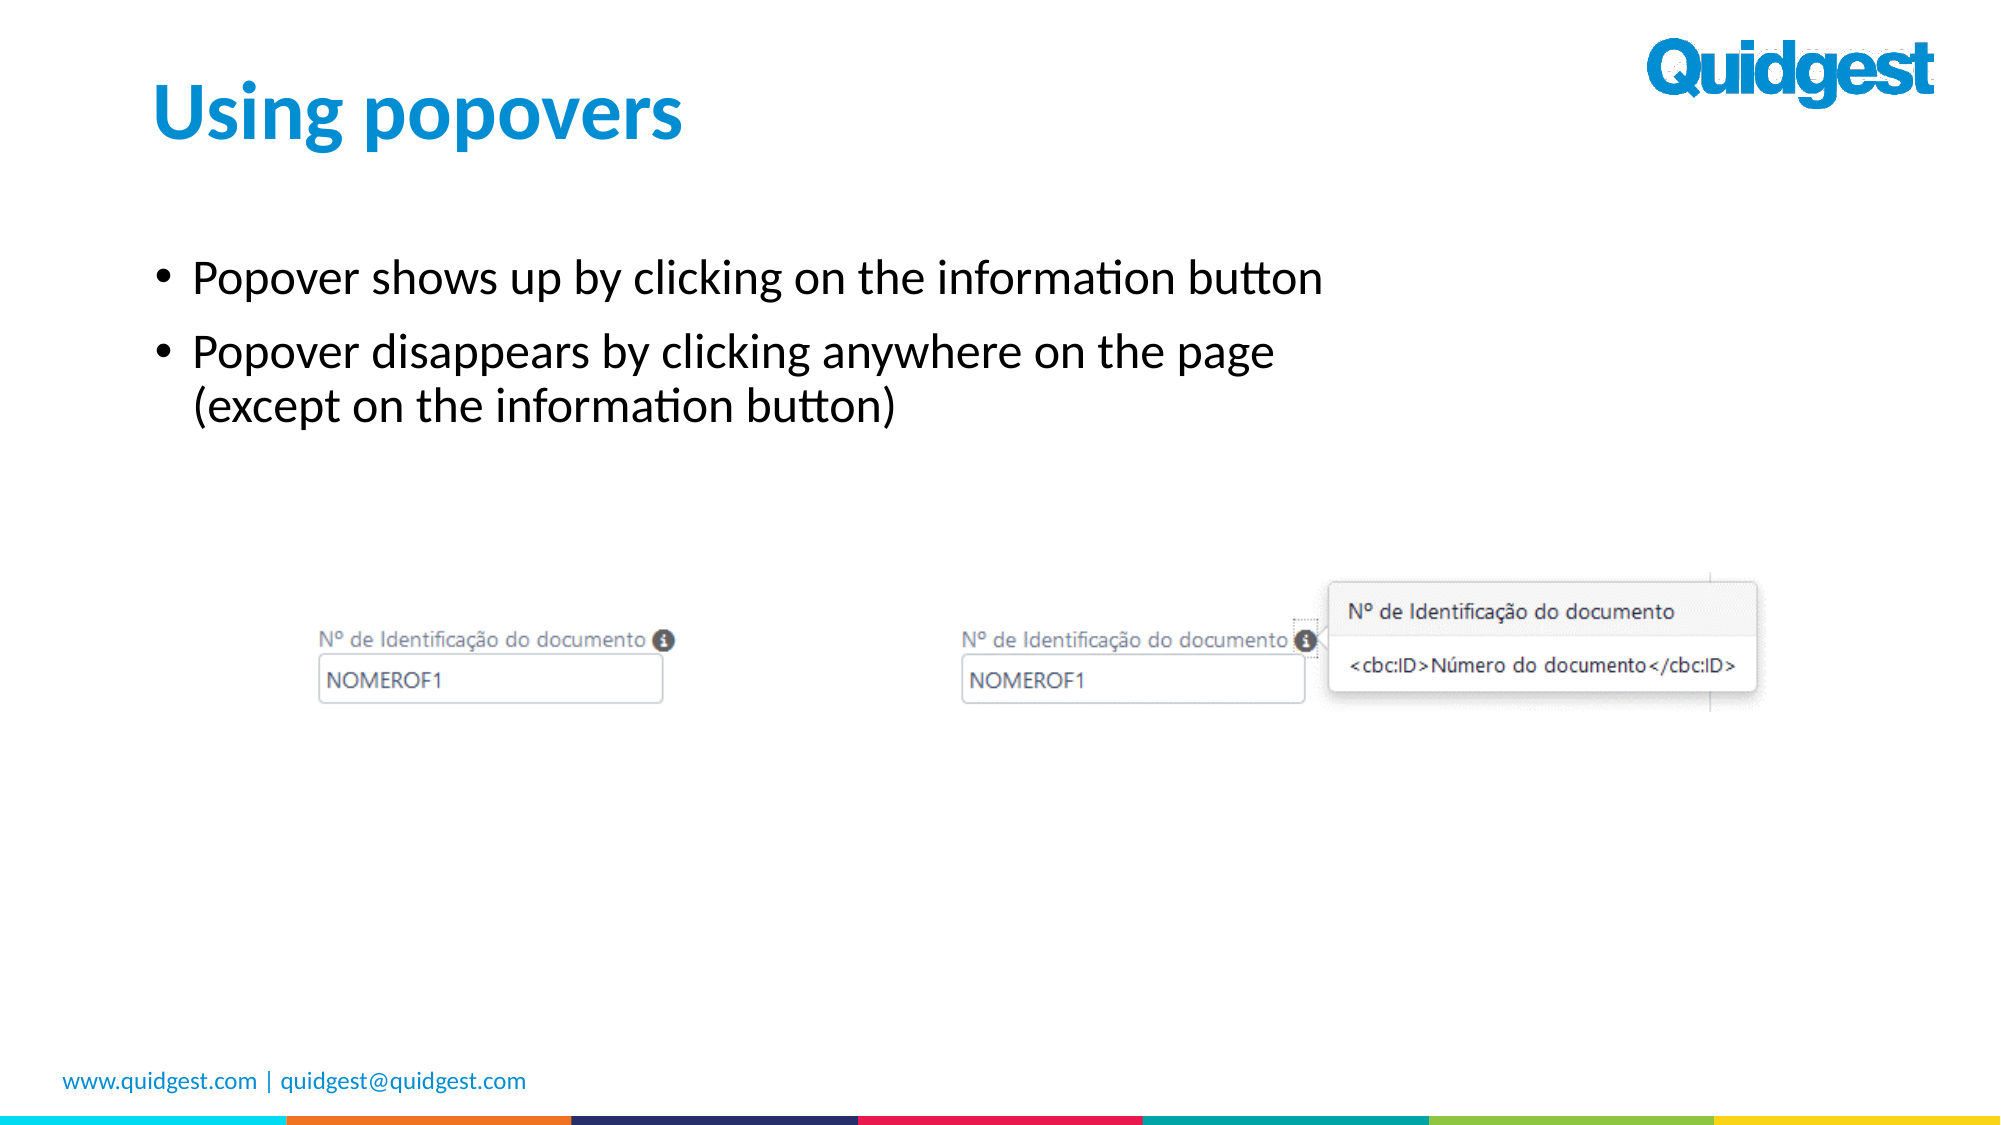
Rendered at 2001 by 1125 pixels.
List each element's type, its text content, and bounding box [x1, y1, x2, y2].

picture [1890, 61, 1914, 77]
picture [1928, 63, 1934, 84]
picture [314, 625, 681, 712]
picture [1851, 62, 1864, 69]
picture [1828, 82, 1934, 109]
picture [1810, 63, 1823, 83]
picture [1662, 50, 1686, 83]
picture [957, 572, 1766, 712]
text_box Popover shows up by clicking on the information button Popover disappears by clicking anywhere on the page (except on the information button) [140, 243, 1419, 471]
picture [1647, 76, 1824, 109]
picture [1647, 38, 1666, 57]
picture [1851, 73, 1899, 86]
picture [1682, 38, 1934, 84]
picture [1769, 63, 1782, 83]
text_box Using popovers [137, 59, 1599, 278]
